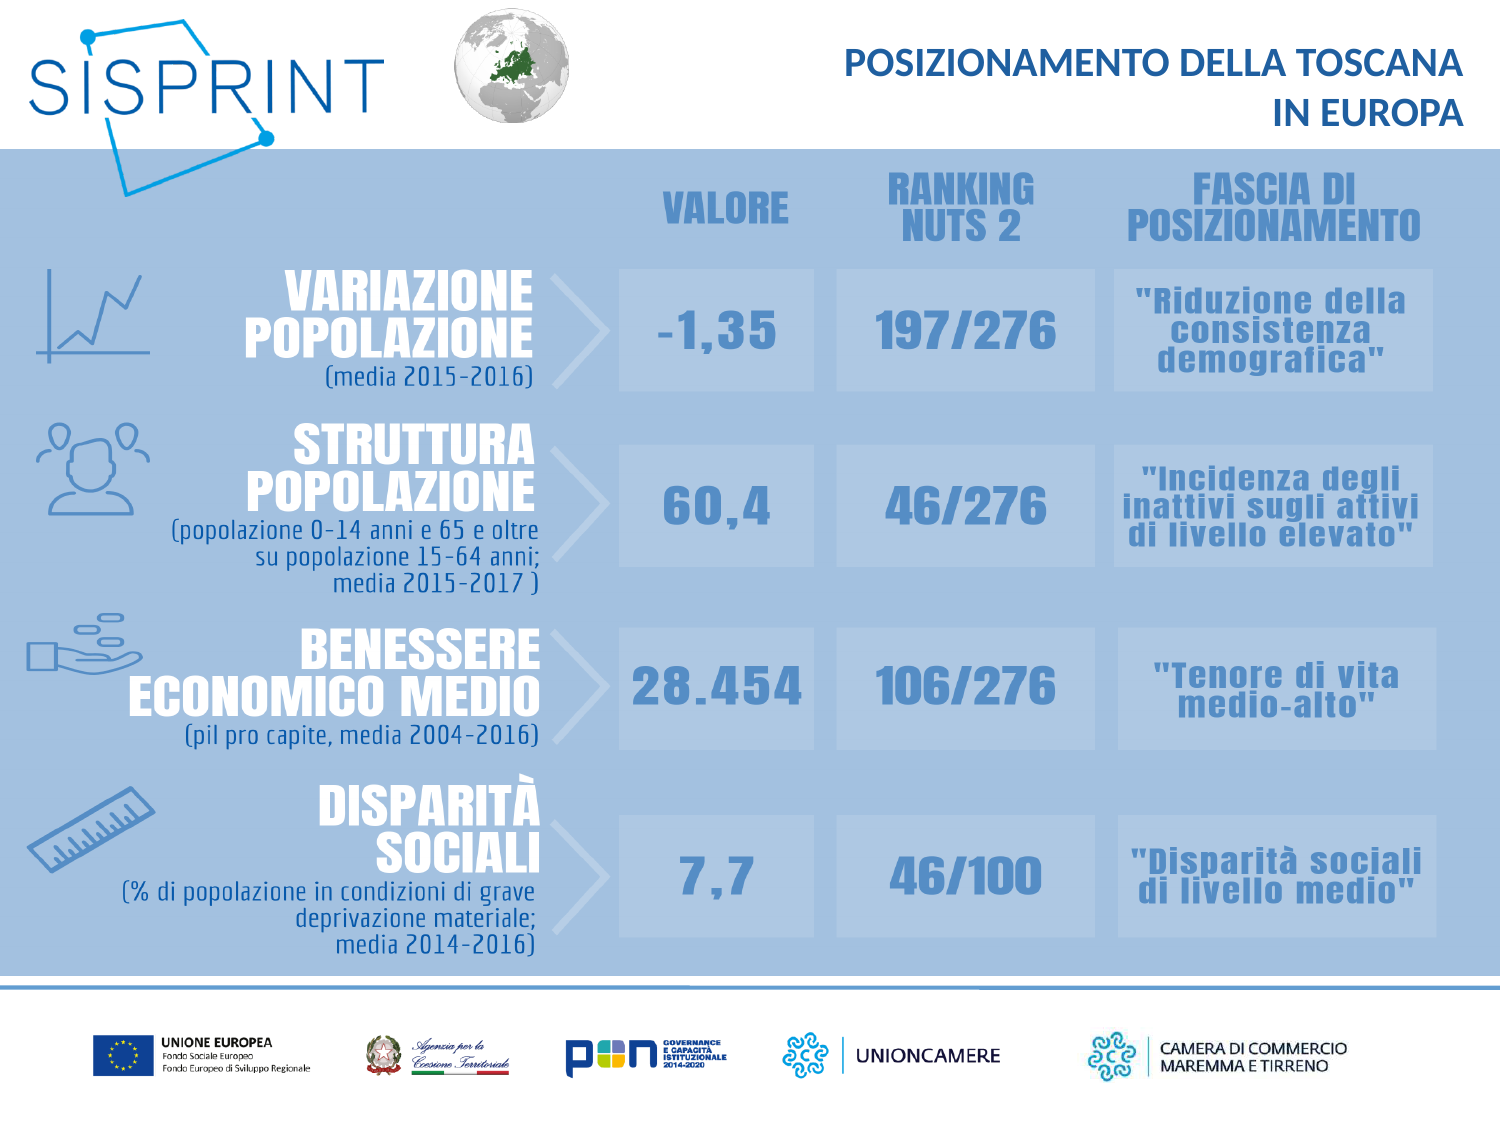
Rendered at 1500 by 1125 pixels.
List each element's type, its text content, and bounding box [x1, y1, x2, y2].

picture [76, 986, 1023, 1125]
picture [1076, 1027, 1351, 1083]
text_box POSIZIONAMENTO DELLA TOSCANA IN EUROPA [596, 27, 1479, 141]
picture [0, 18, 1500, 977]
picture [454, 8, 569, 123]
